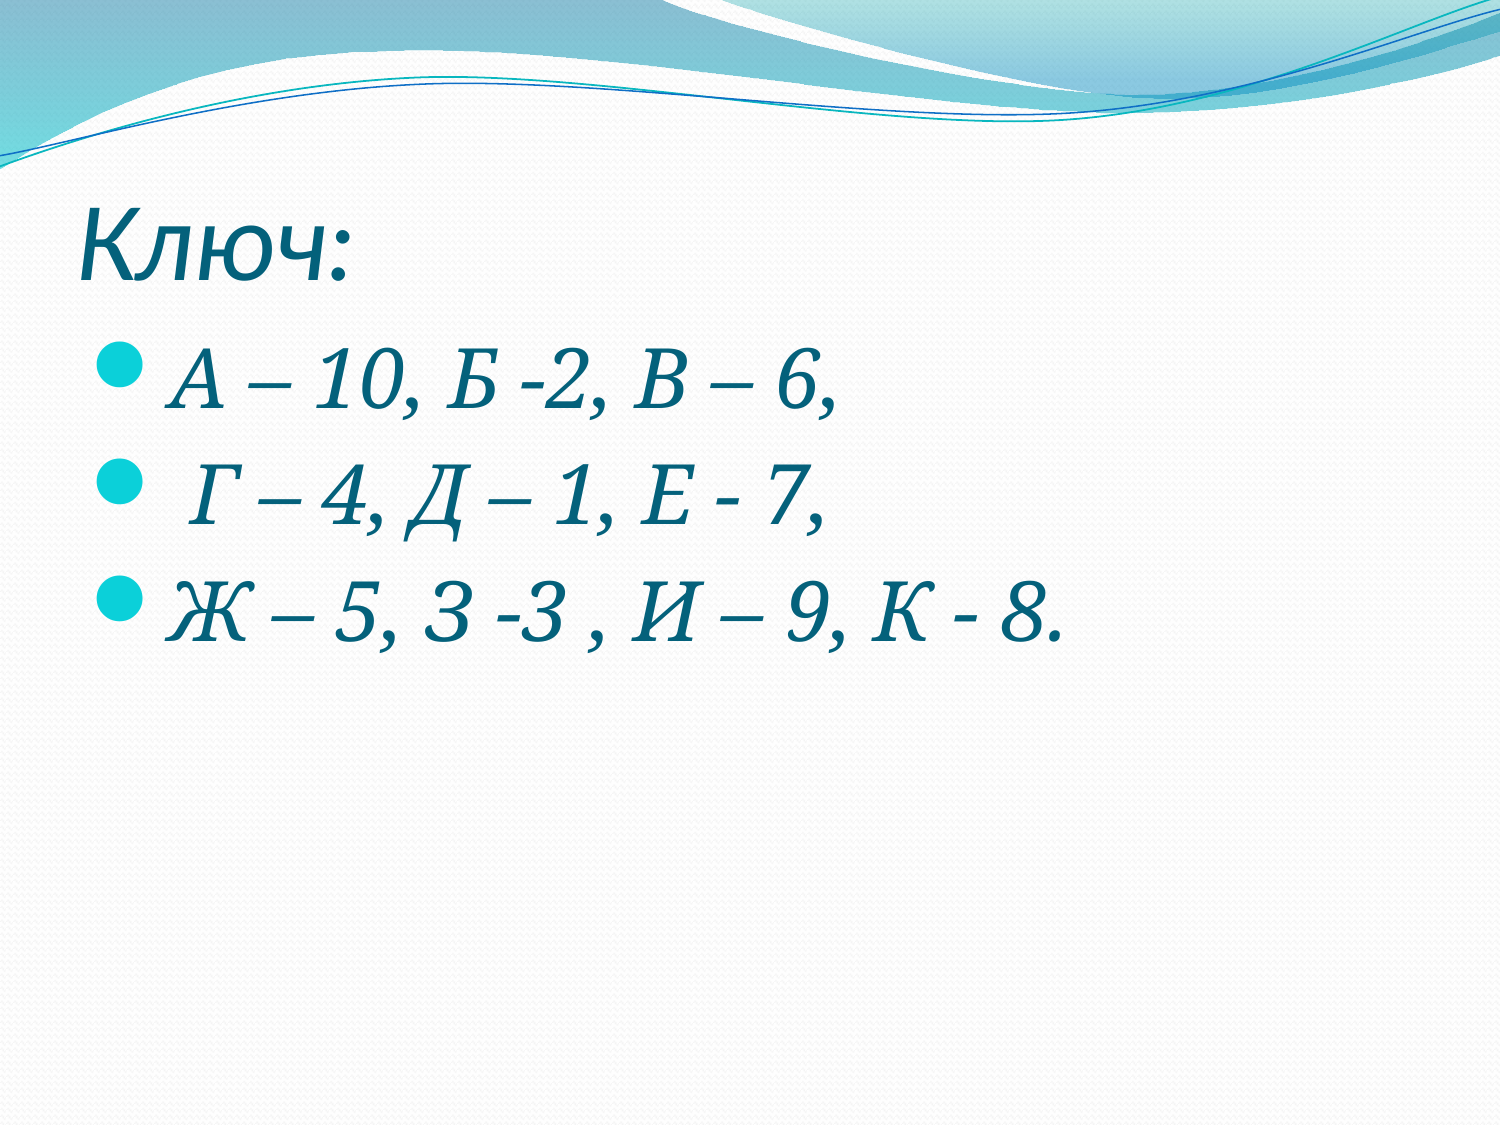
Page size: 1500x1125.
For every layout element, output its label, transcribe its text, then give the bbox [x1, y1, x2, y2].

title Ключ: [74, 115, 1426, 304]
list А – 10, Б -2, В – 6, Г – 4, Д – 1, Е - 7, Ж – 5, З -3 , И – 9, К - 8. [74, 317, 1426, 1038]
